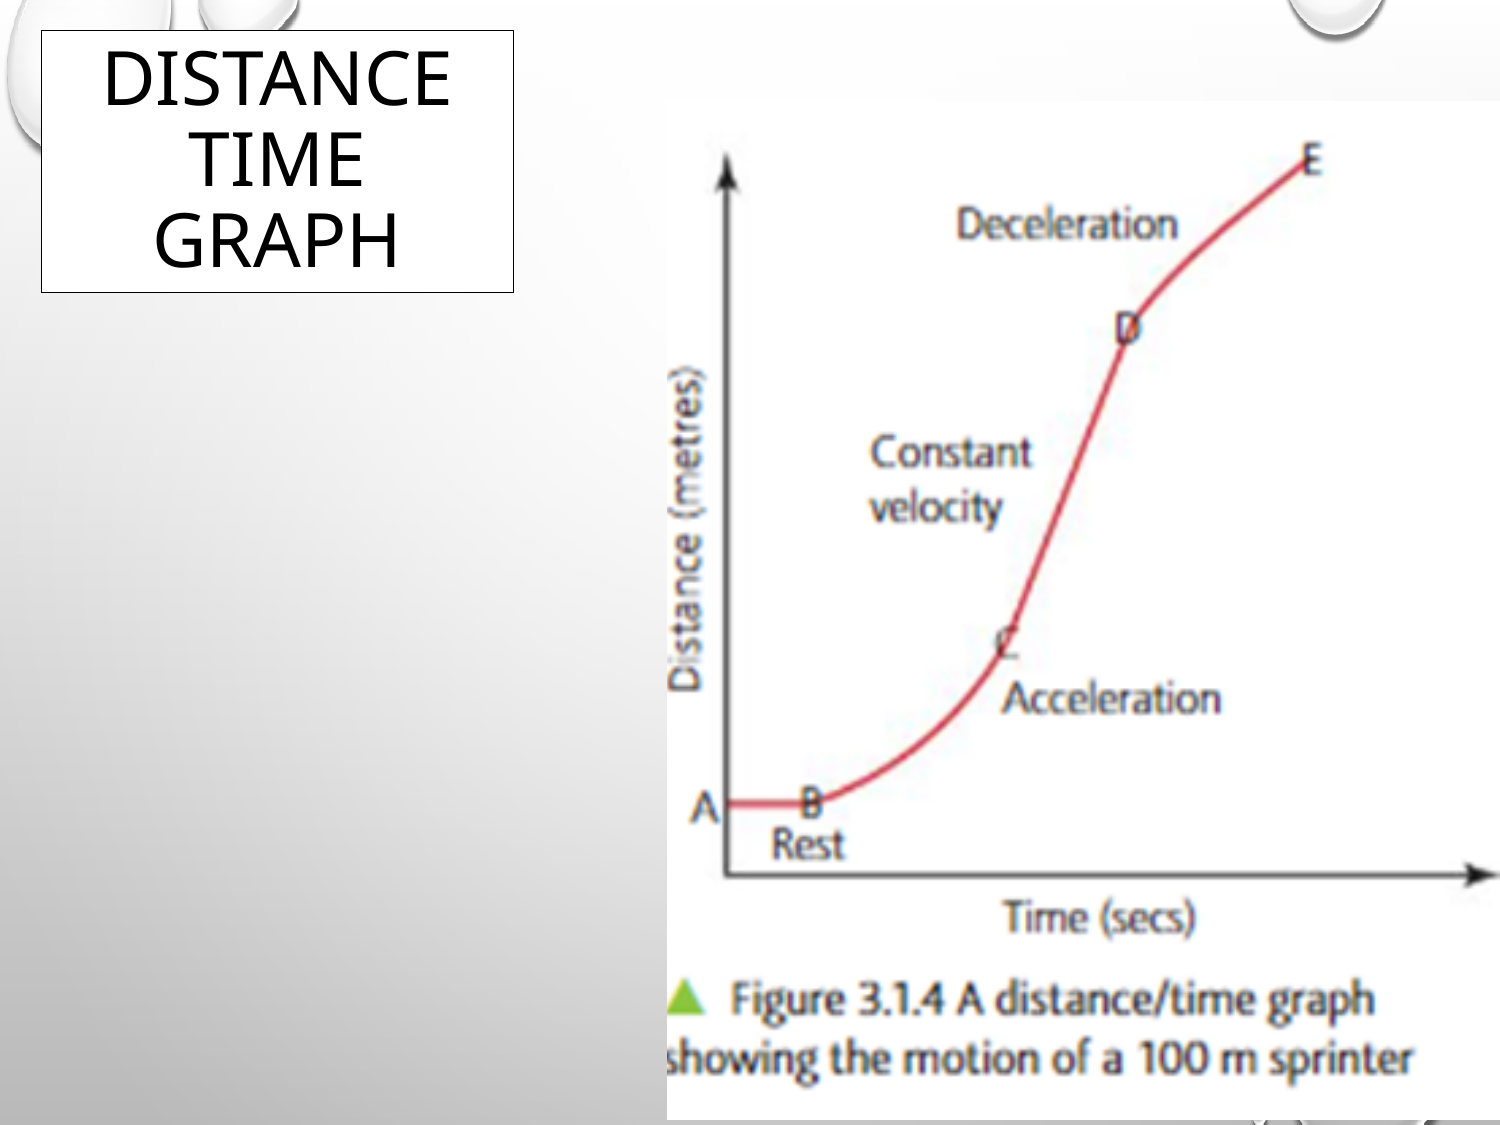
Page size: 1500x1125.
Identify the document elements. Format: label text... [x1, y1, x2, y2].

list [666, 101, 1500, 1121]
title Distance time GRAPH [41, 30, 514, 293]
picture [0, 0, 1500, 1125]
